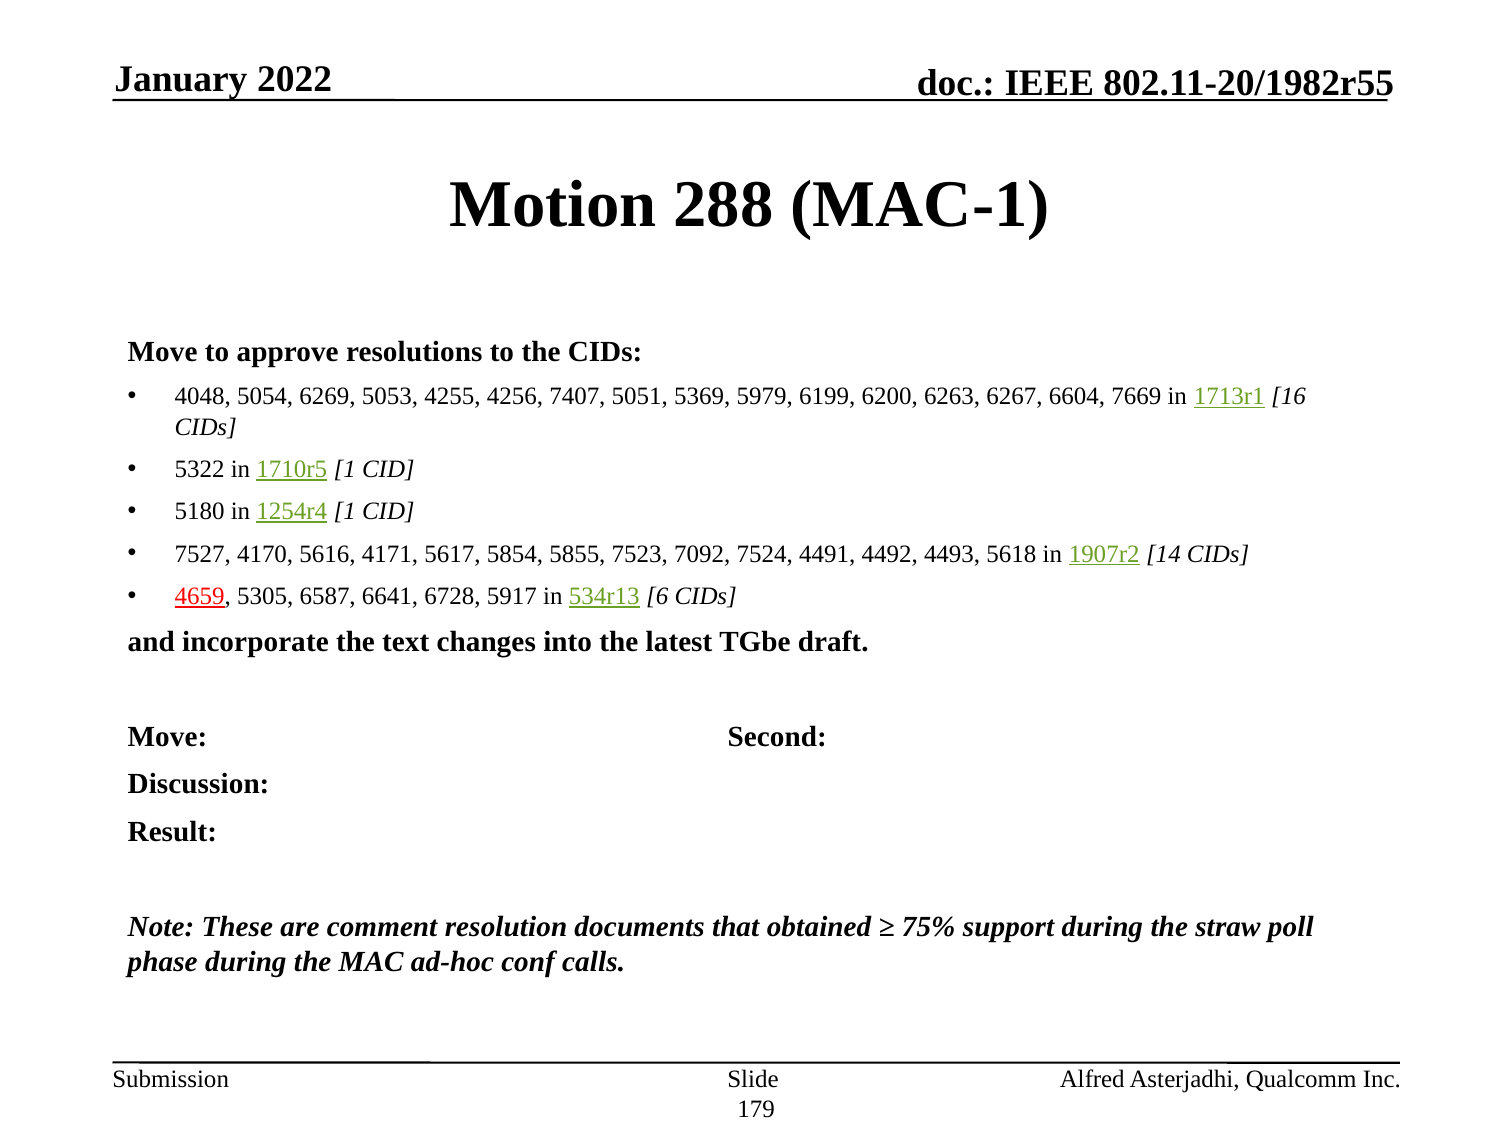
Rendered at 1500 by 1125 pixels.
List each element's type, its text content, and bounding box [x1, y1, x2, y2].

list Move to approve resolutions to the CIDs: 4048, 5054, 6269, 5053, 4255, 4256, 7407, 5051, 5369, 5979, 6199, 6200, 6263, 6267, 6604, 7669 in 1713r1 [16 CIDs] 5322 in 1710r5 [1 CID] 5180 in 1254r4 [1 CID] 7527, 4170, 5616, 4171, 5617, 5854, 5855, 7523, 7092, 7524, 4491, 4492, 4493, 5618 in 1907r2 [14 CIDs] 4659, 5305, 6587, 6641, 6728, 5917 in 534r13 [6 CIDs] and incorporate the text changes into the latest TGbe draft. Move: Second: Discussion: Result: Note: These are comment resolution documents that obtained ≥ 75% support during the straw poll phase during the MAC ad-hoc conf calls. [112, 324, 1388, 1063]
title Motion 288 (MAC-1) [112, 112, 1388, 288]
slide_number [114, 54, 423, 100]
footer Alfred Asterjadhi, Qualcomm Inc. [878, 1061, 1402, 1093]
slide_number Slide 179 [712, 1061, 800, 1123]
